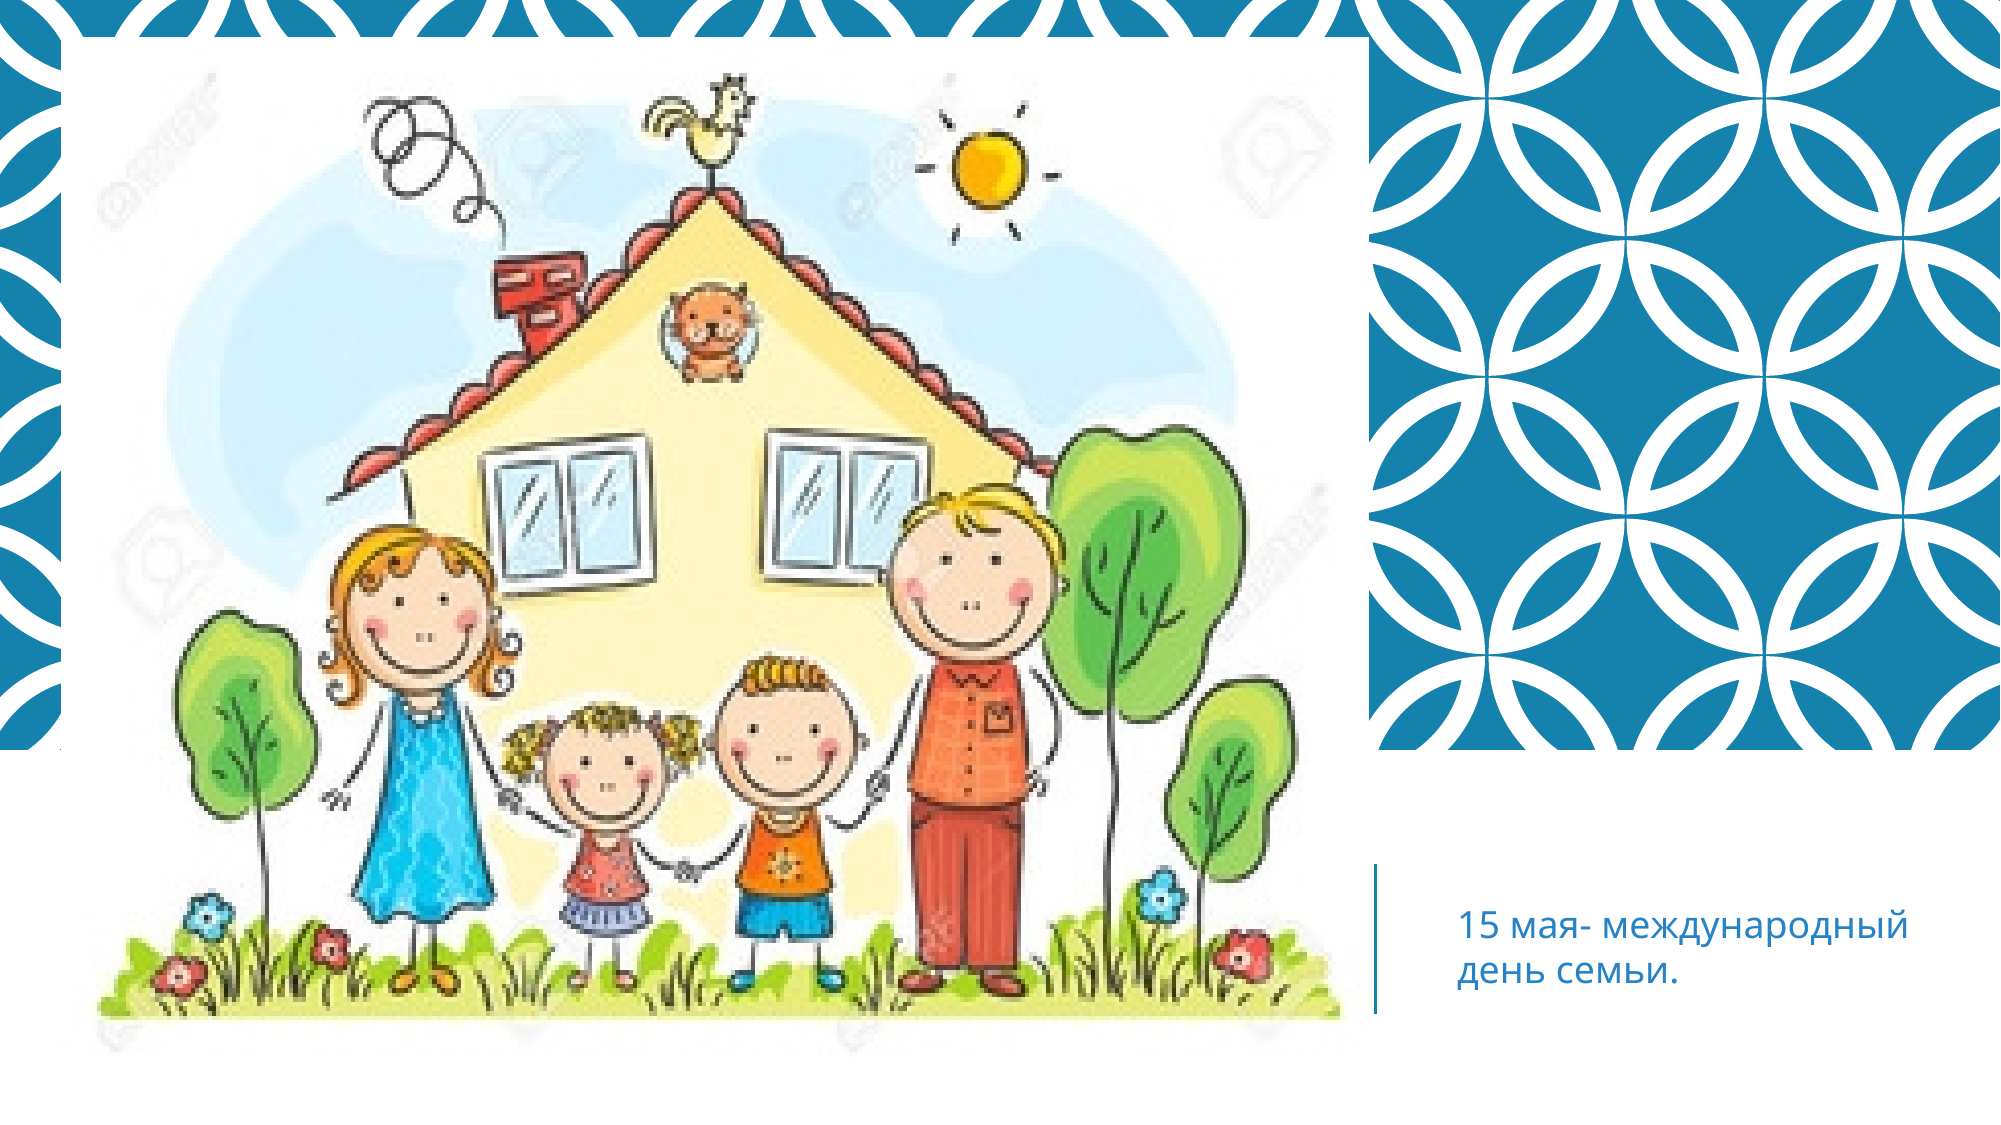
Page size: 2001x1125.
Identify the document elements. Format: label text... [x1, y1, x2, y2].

subtitle 15 мая- международный день семьи. [1442, 826, 1968, 1066]
picture [61, 37, 1369, 1057]
